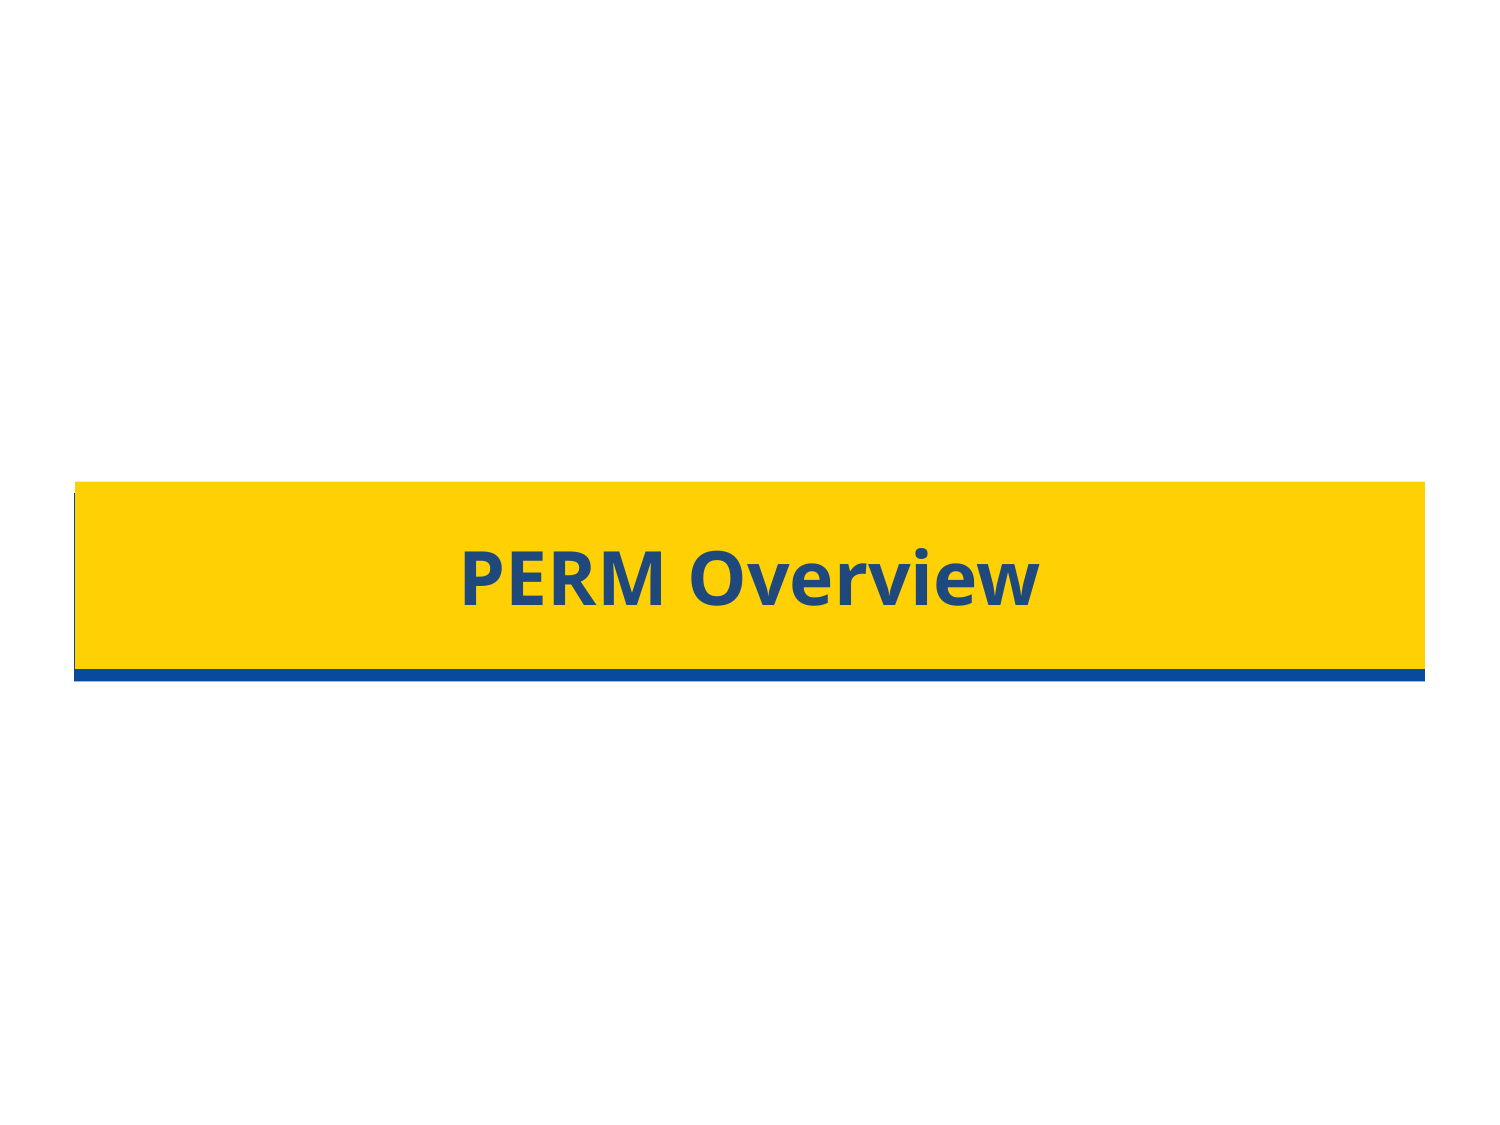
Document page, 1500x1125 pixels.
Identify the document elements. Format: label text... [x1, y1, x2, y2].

title PERM Overview [75, 481, 1425, 669]
